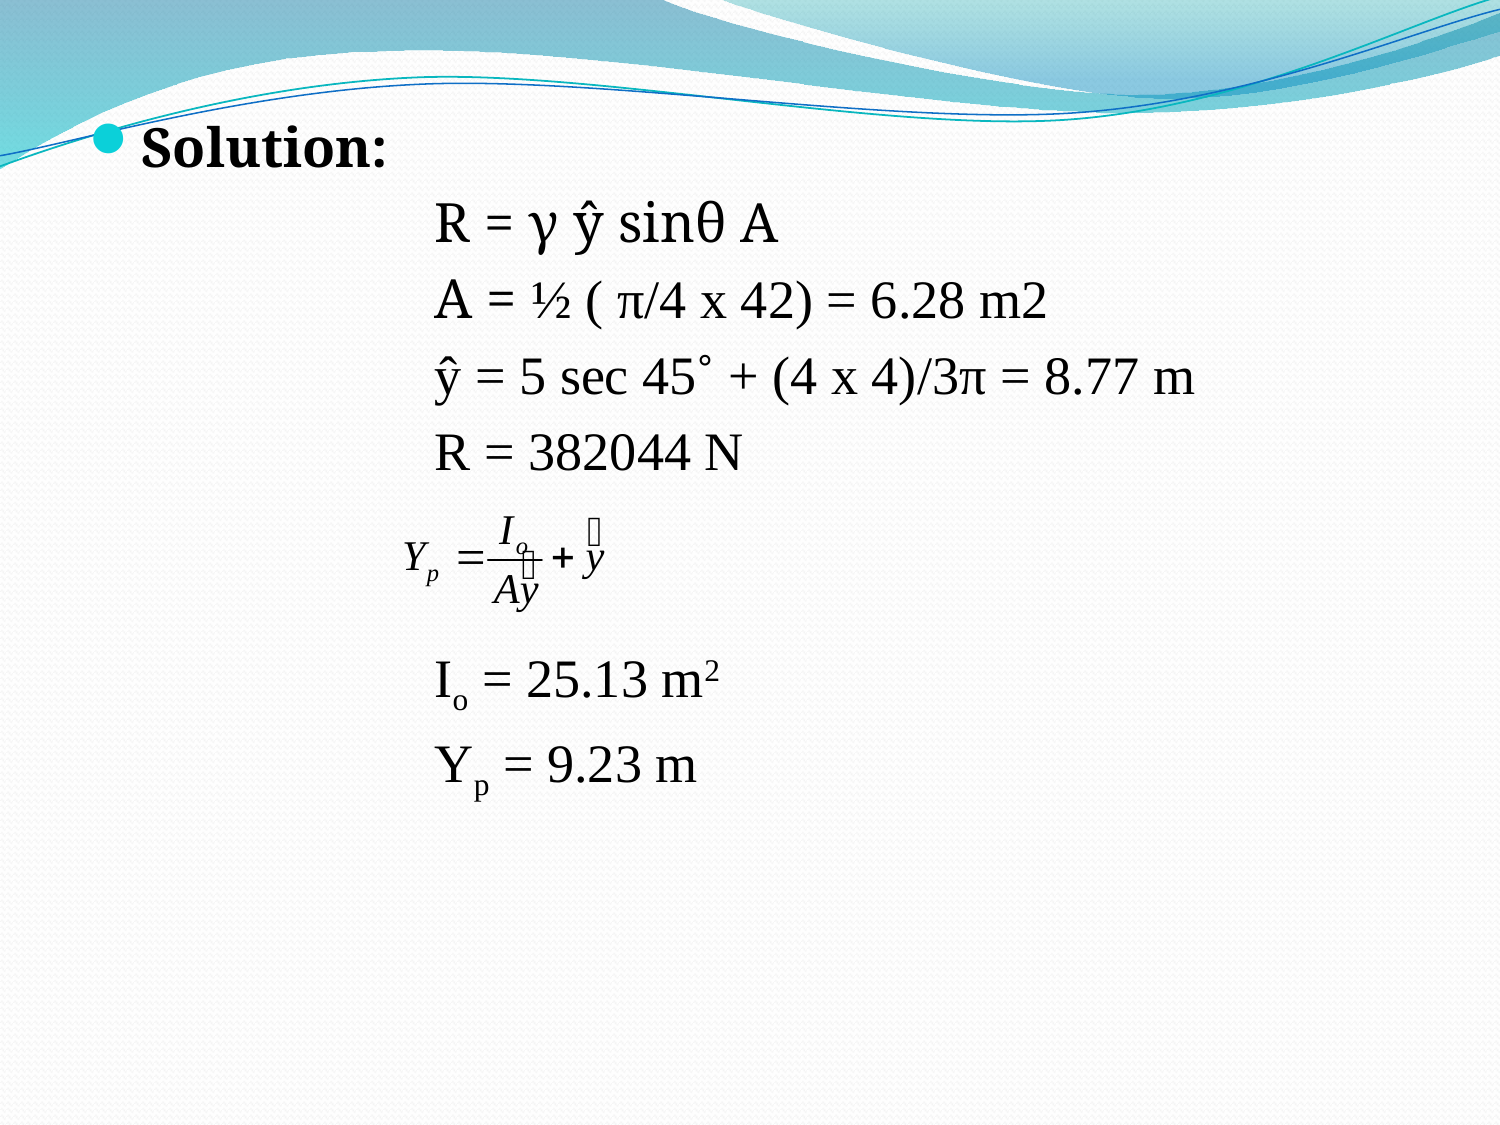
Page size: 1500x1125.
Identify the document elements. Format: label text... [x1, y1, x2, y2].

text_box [398, 503, 614, 621]
list Solution: R = γ ŷ sinθ A A = ½ ( π/4 x 42) = 6.28 m2 ŷ = 5 sec 45˚ + (4 x 4)/3π = 8.77 m R = 382044 N Io = 25.13 m2 Yp = 9.23 m [75, 105, 1425, 1038]
